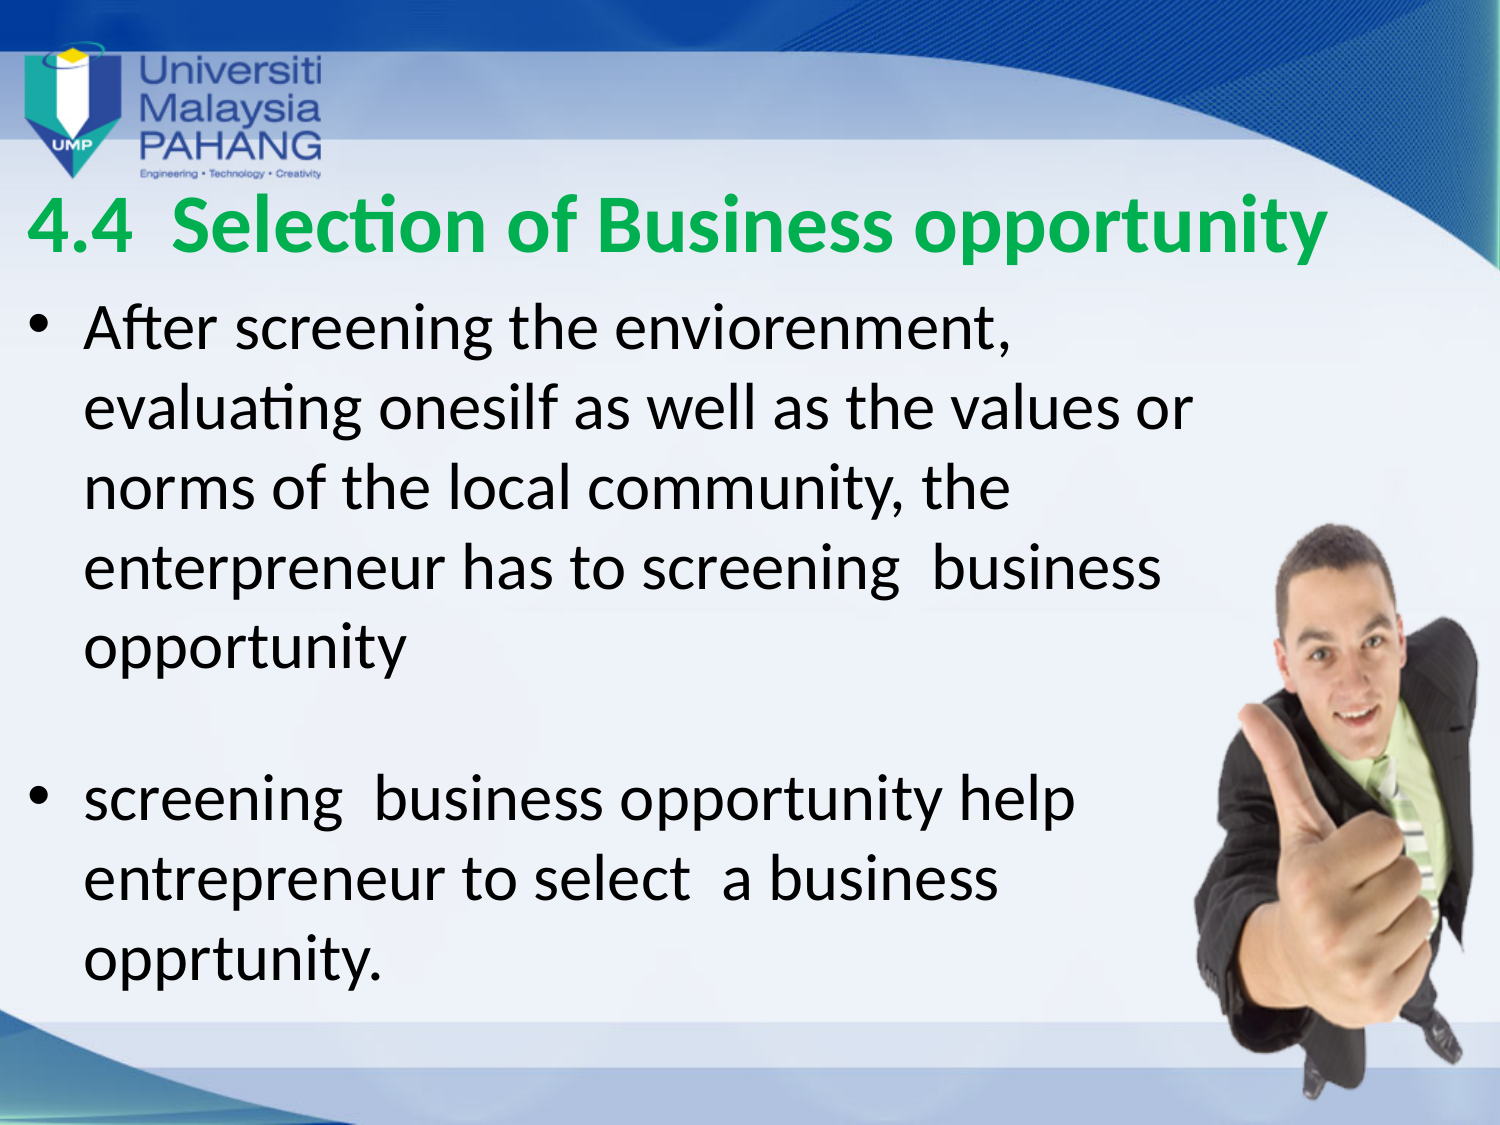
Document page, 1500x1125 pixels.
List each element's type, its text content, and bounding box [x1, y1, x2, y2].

list After screening the enviorenment, evaluating onesilf as well as the values or norms of the local community, the enterpreneur has to screening business opportunity screening business opportunity help entrepreneur to select a business opprtunity. [12, 275, 1313, 1018]
title 4.4 Selection of Business opportunity [12, 149, 1500, 288]
picture [0, 0, 1500, 1125]
